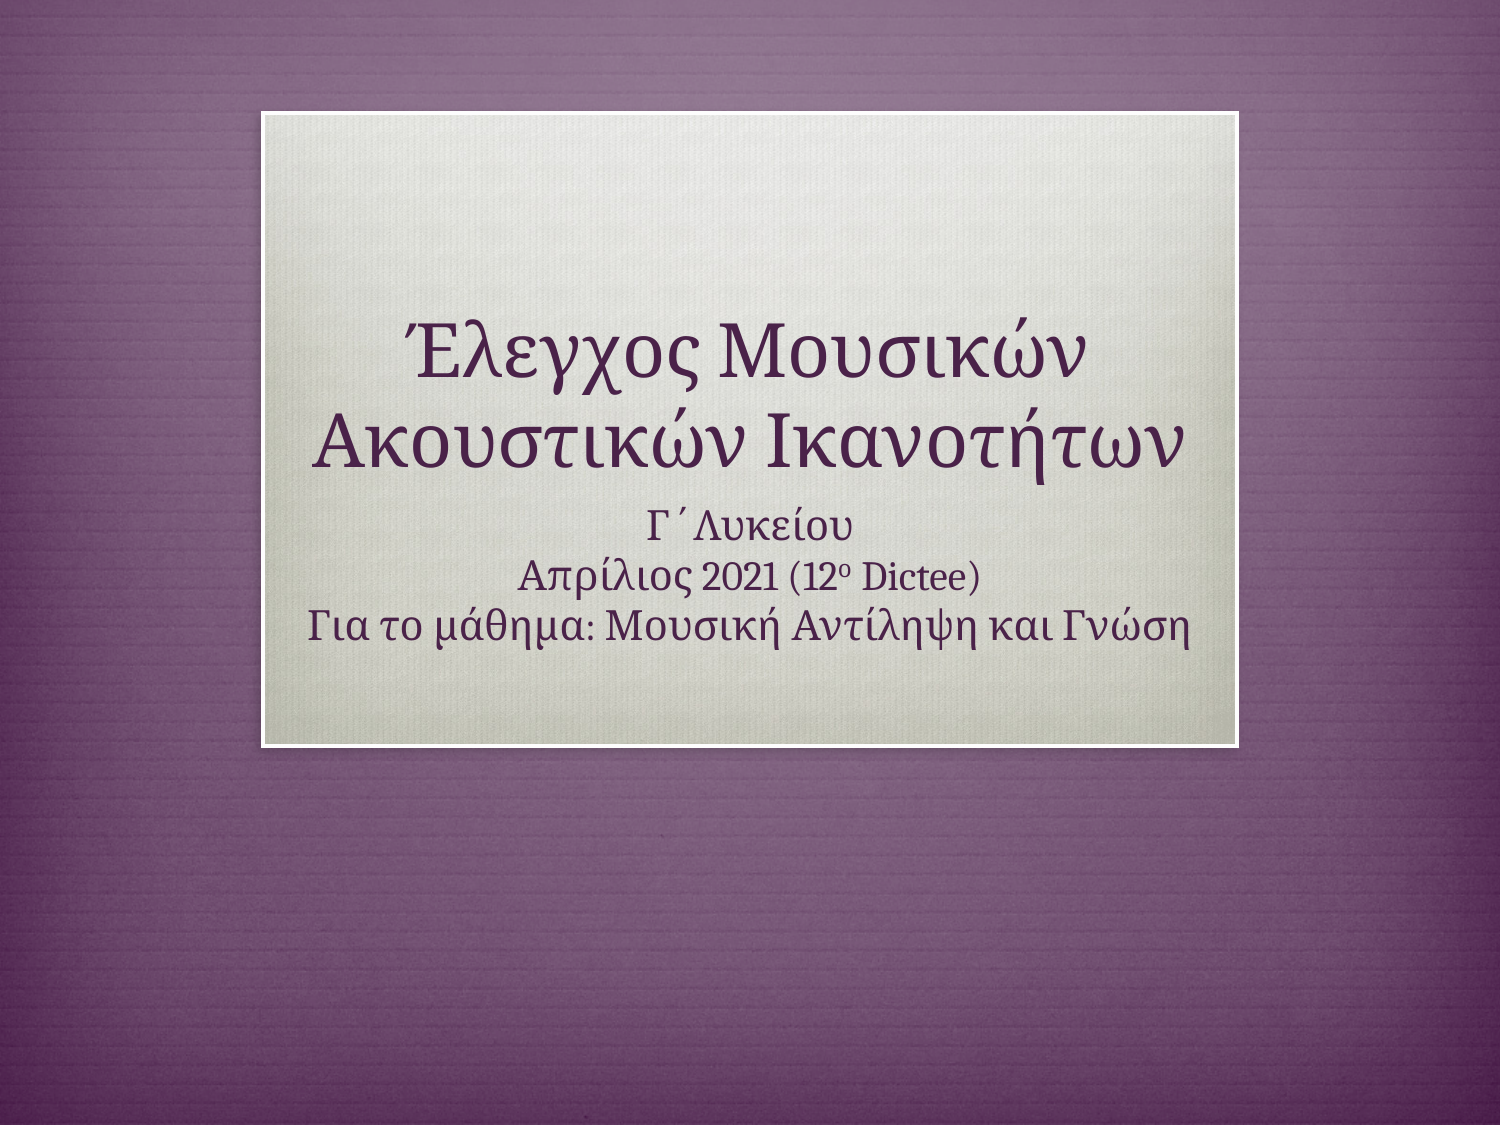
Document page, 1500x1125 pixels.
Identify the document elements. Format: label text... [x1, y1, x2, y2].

title Έλεγχος Μουσικών Ακουστικών Ικανοτήτων [280, 187, 1220, 491]
subtitle Γ΄Λυκείου Απρίλιος 2021 (12ο Dictee) Για το μάθημα: Μουσική Αντίληψη και Γνώση [280, 491, 1220, 657]
picture [265, 115, 1235, 744]
